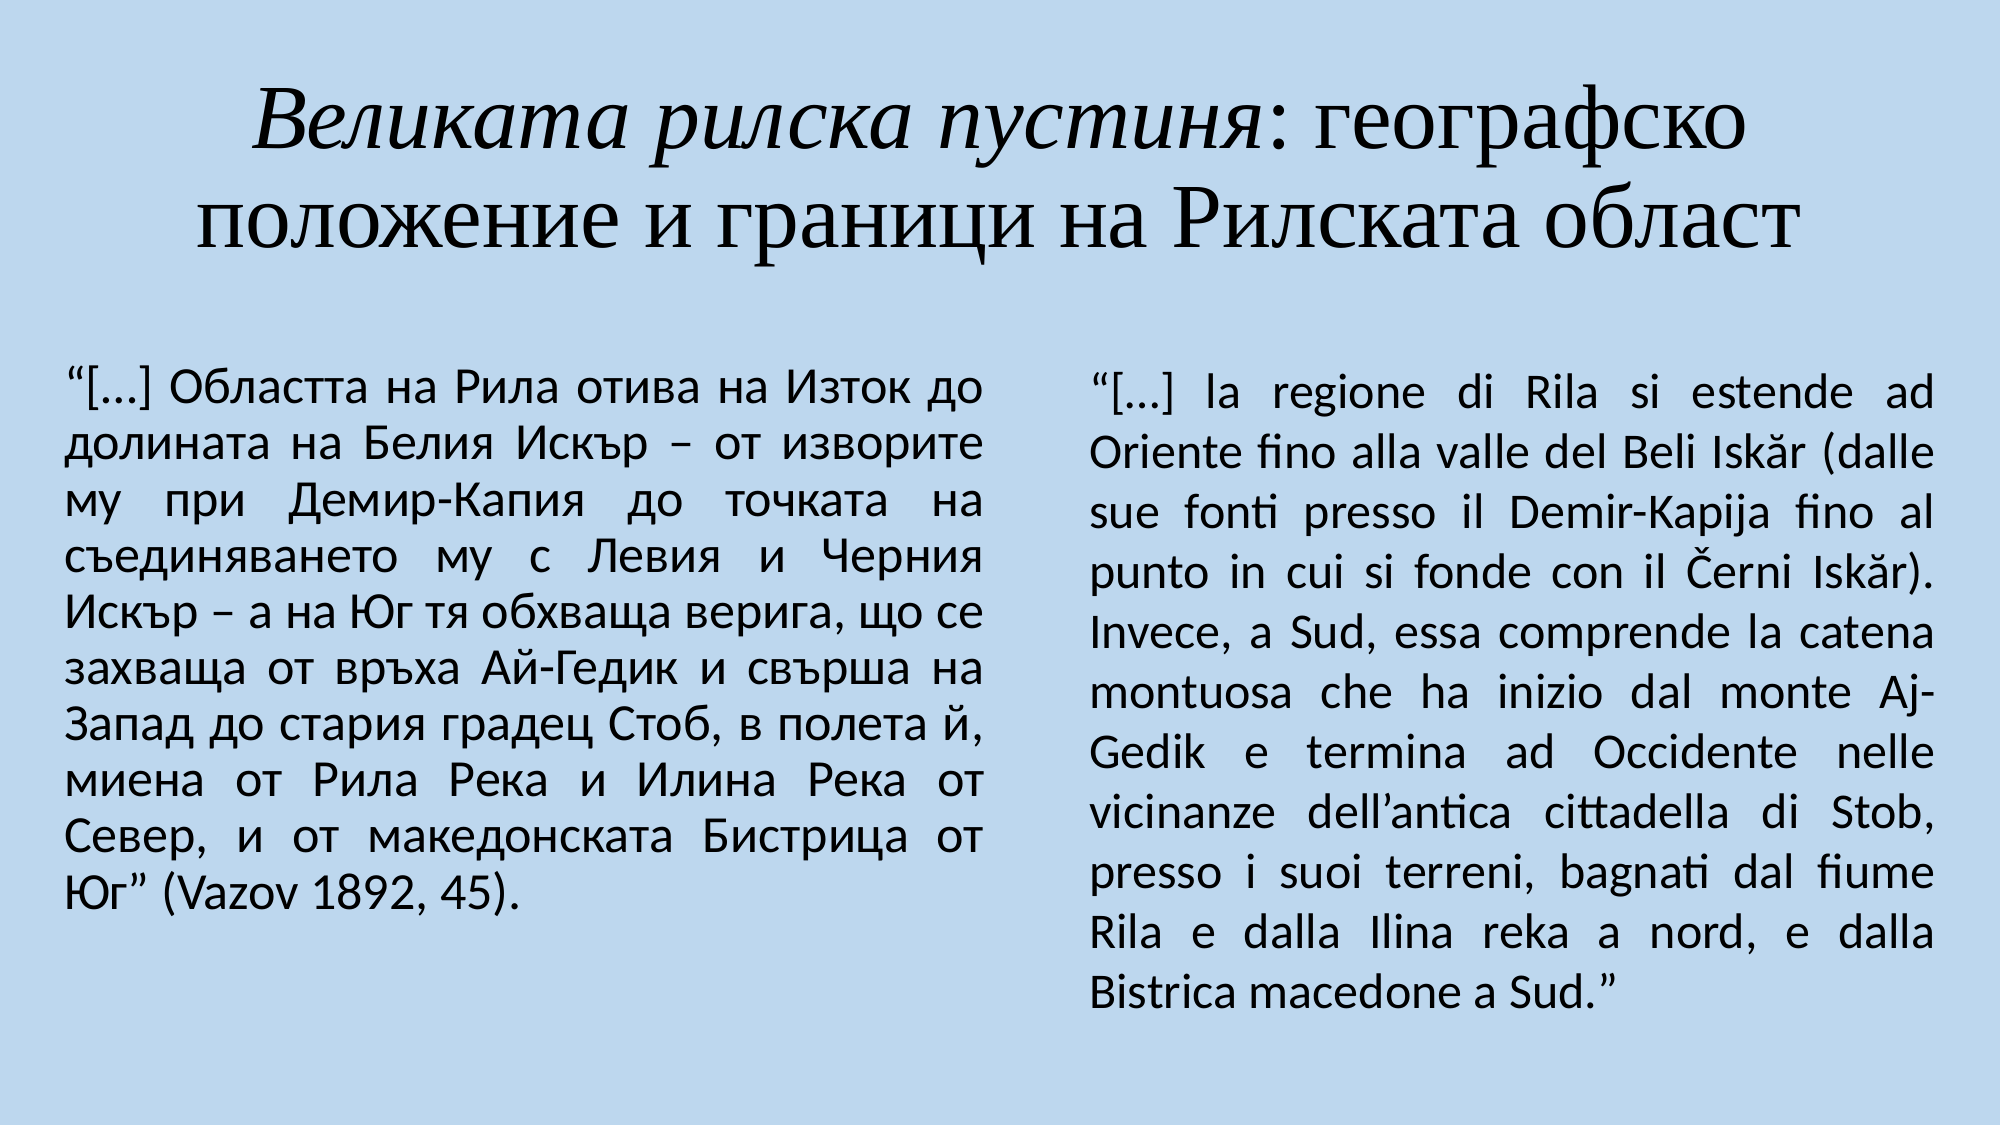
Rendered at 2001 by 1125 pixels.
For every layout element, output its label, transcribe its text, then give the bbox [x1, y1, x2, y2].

title Великата рилска пустиня: географско положение и граници на Рилската област [137, 59, 1863, 278]
text_box “[…] la regione di Rila si estende ad Oriente fino alla valle del Beli Iskăr (dalle sue fonti presso il Demir-Kapija fino al punto in cui si fonde con il Černi Iskăr). Invece, a Sud, essa comprende la catena montuosa che ha inizio dal monte Aj-Gedik e termina ad Occidente nelle vicinanze dell’antica cittadella di Stob, presso i suoi terreni, bagnati dal fiume Rila e dalla Ilina reka a nord, e dalla Bistrica macedone a Sud.” [1074, 351, 1951, 1026]
list “[…] Областта на Рила отива на Изток до долината на Белия Искър – от изворите му при Демир-Капия до точката на съединяването му с Левия и Черния Искър – а на Юг тя обхваща верига, що се захваща от връха Ай-Гедик и свърша на Запад до стария градец Стоб, в полета й, миена от Рила Река и Илина Река от Север, и от македонската Бистрица от Юг” (Vazov 1892, 45). [49, 351, 1000, 1105]
